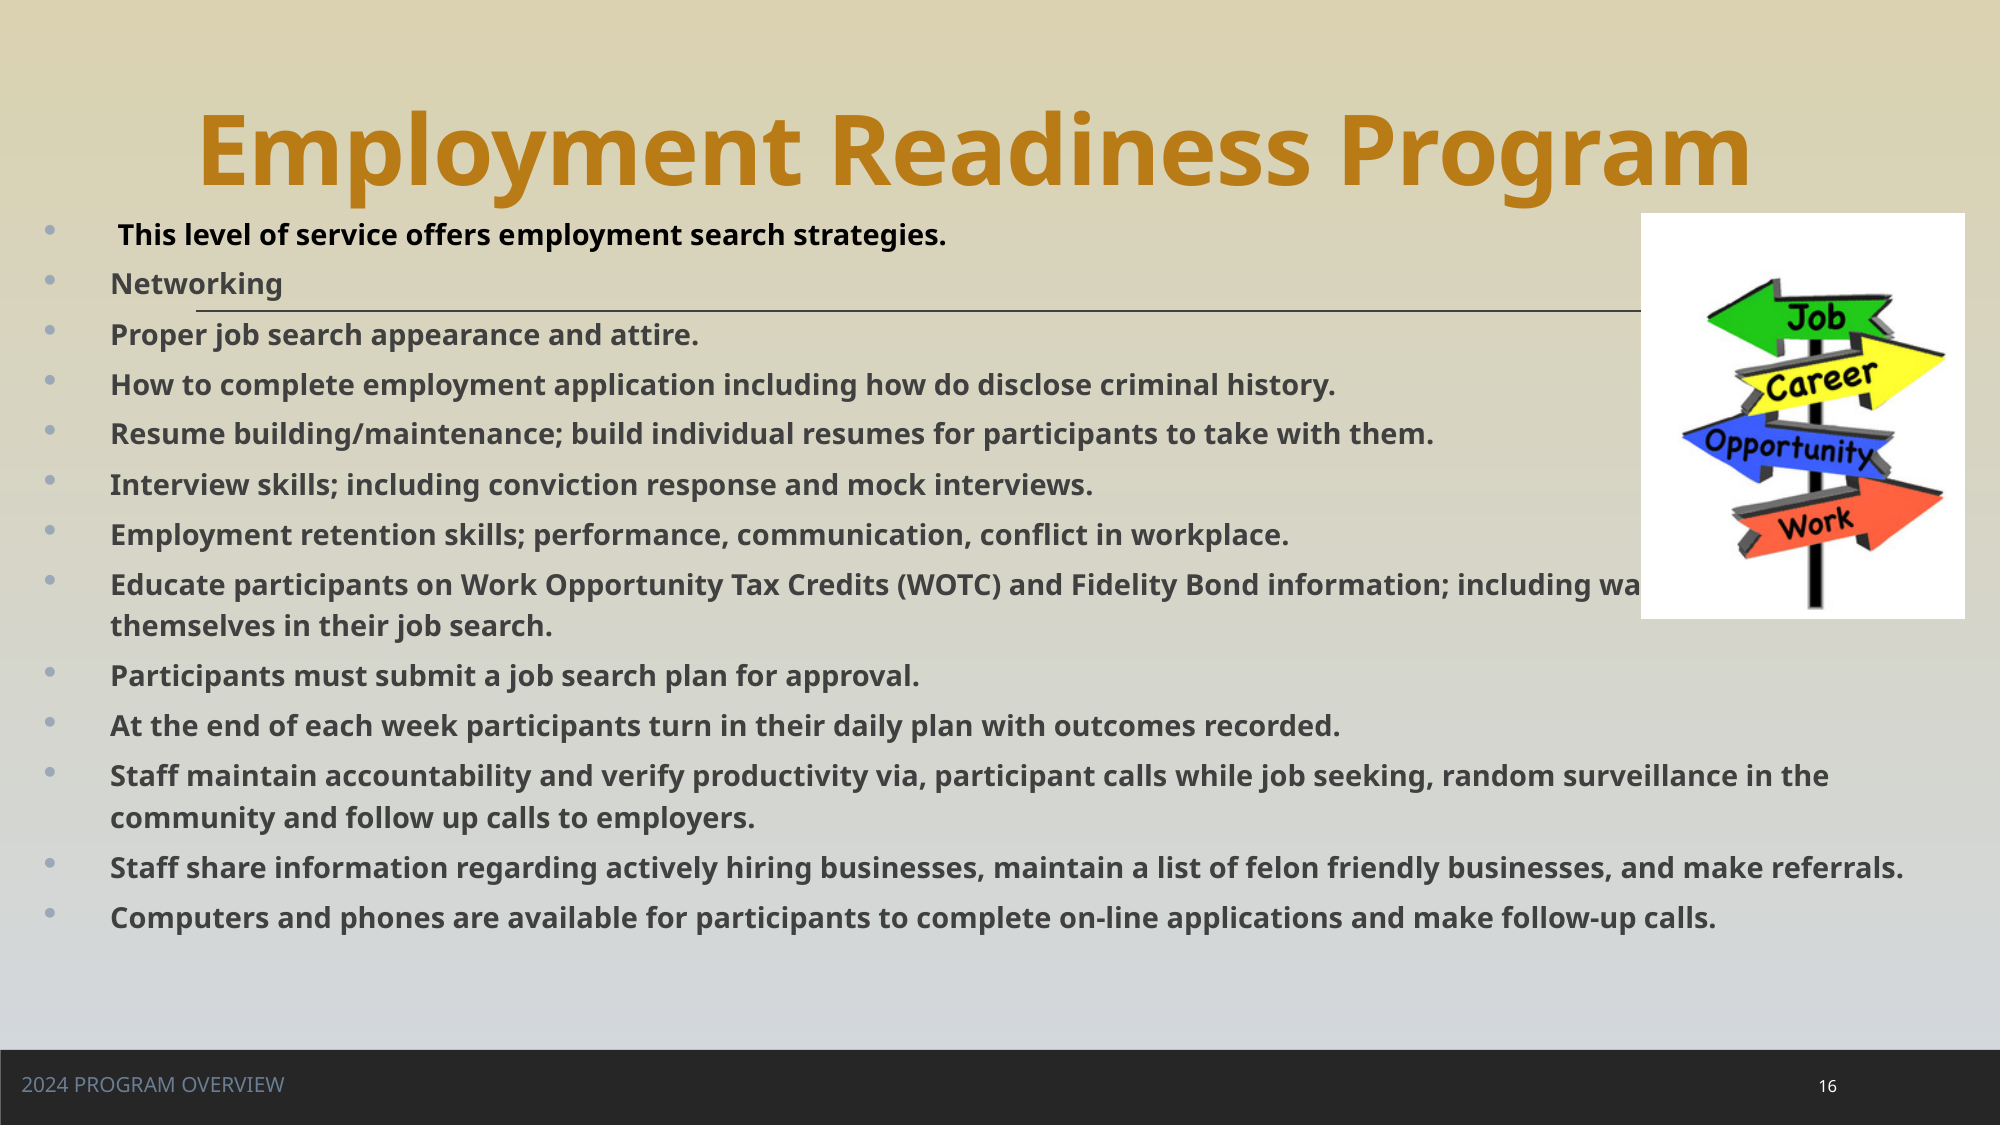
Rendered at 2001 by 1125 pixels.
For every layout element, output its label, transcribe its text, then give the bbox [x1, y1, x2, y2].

slide_number 16 [1803, 1057, 1932, 1118]
picture [1641, 213, 1966, 619]
list This level of service offers employment search strategies. Networking Proper job search appearance and attire. How to complete employment application including how do disclose criminal history. Resume building/maintenance; build individual resumes for participants to take with them. Interview skills; including conviction response and mock interviews. Employment retention skills; performance, communication, conflict in workplace. Educate participants on Work Opportunity Tax Credits (WOTC) and Fidelity Bond information; including ways to market themselves in their job search. Participants must submit a job search plan for approval. At the end of each week participants turn in their daily plan with outcomes recorded. Staff maintain accountability and verify productivity via, participant calls while job seeking, random surveillance in the community and follow up calls to employers. Staff share information regarding actively hiring businesses, maintain a list of felon friendly businesses, and make referrals. Computers and phones are available for participants to complete on-line applications and make follow-up calls. [45, 201, 1915, 1035]
title Employment Readiness Program [180, 53, 1830, 201]
footer 2024 Program Overview [6, 1054, 1125, 1115]
